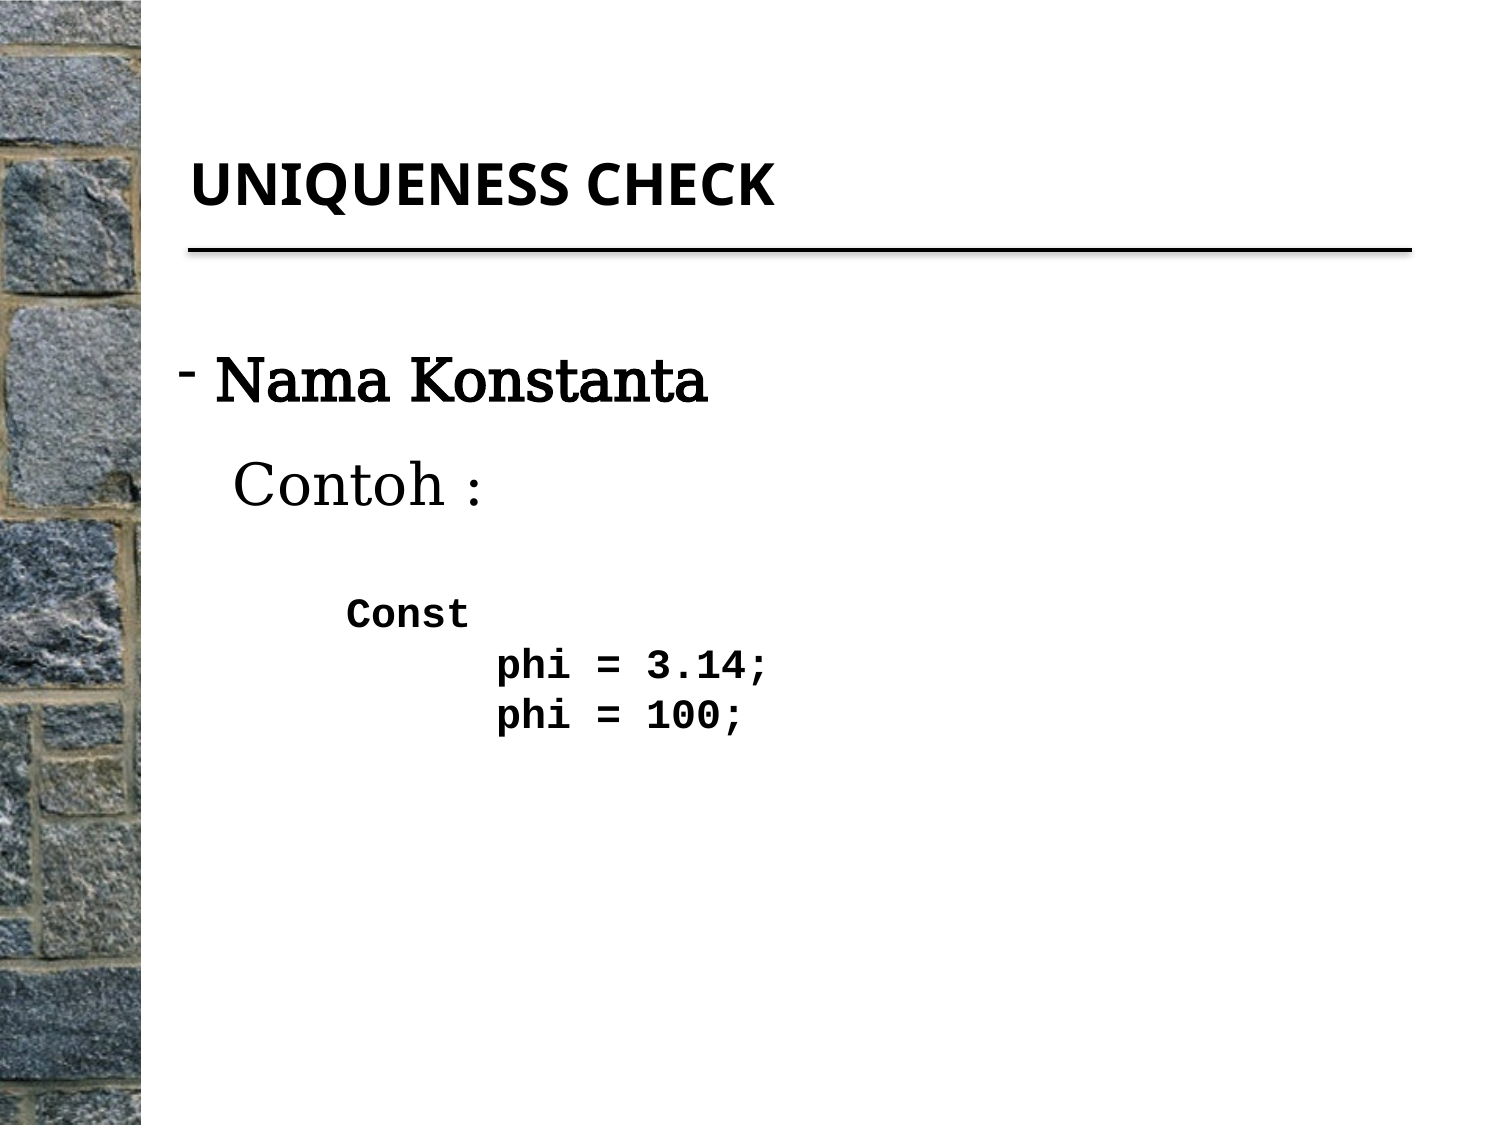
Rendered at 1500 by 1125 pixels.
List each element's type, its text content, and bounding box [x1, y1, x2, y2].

picture [0, 0, 141, 1125]
text_box Nama Konstanta Contoh : Const phi = 3.14; phi = 100; [162, 299, 1413, 745]
text_box UNIQUENESS CHECK [174, 50, 1455, 225]
